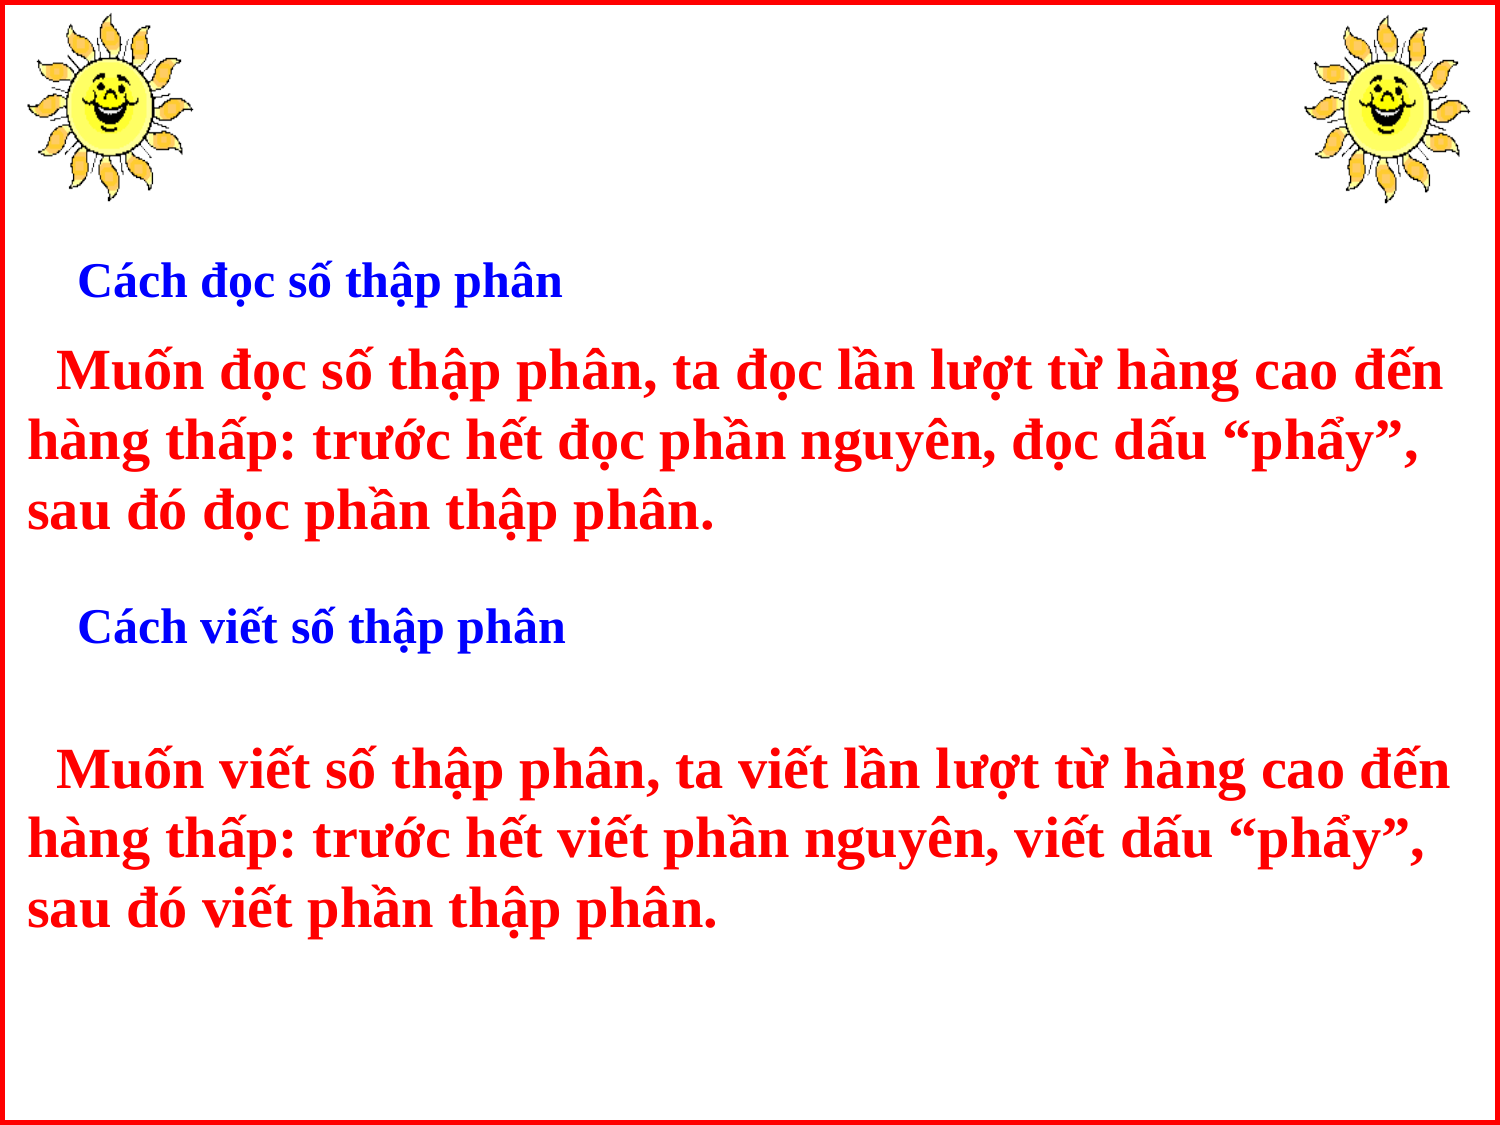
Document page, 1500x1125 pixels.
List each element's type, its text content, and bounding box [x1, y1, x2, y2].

text_box Cách đọc số thập phân [62, 239, 788, 315]
text_box Cách viết số thập phân [62, 586, 788, 662]
picture [9, 9, 211, 211]
picture [1287, 12, 1488, 213]
text_box [0, 0, 1500, 1125]
